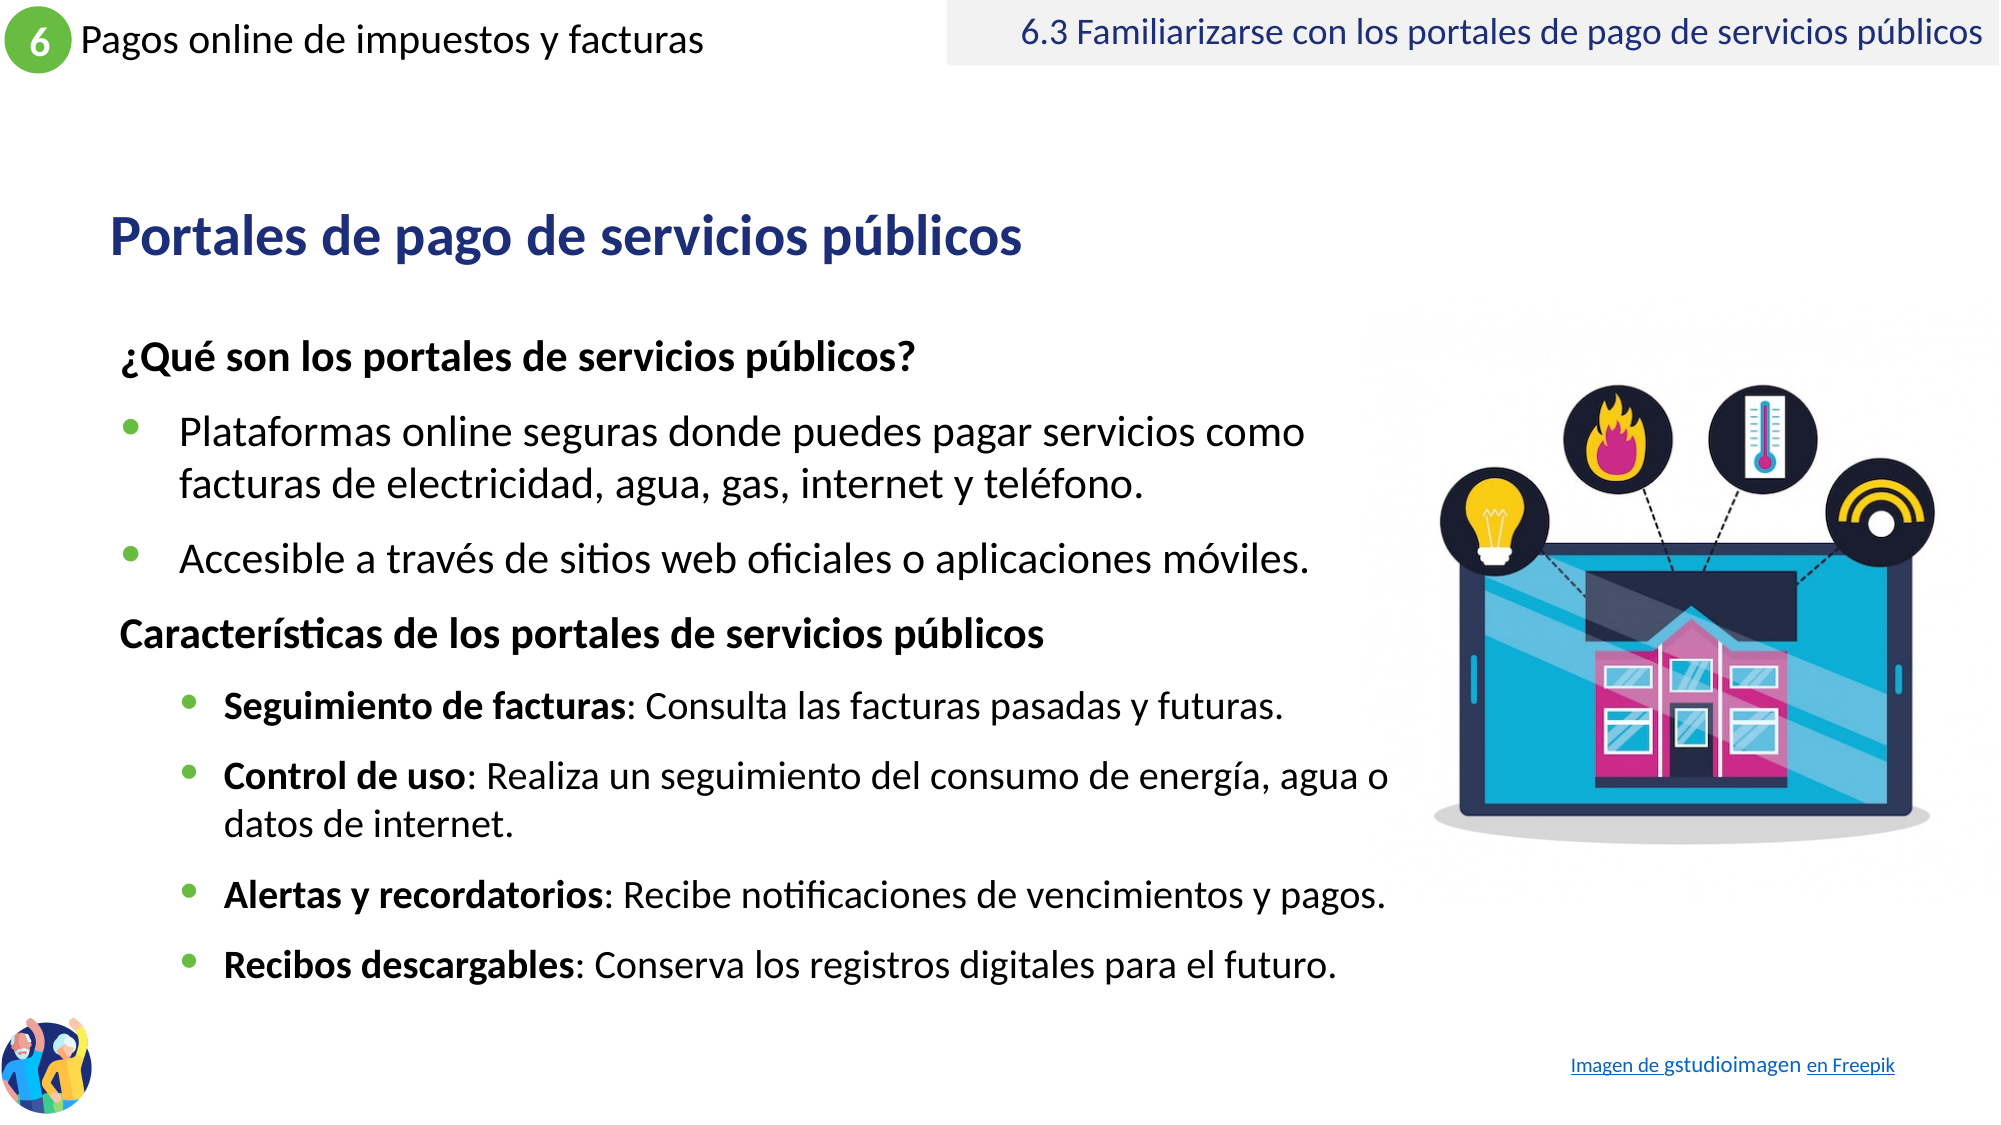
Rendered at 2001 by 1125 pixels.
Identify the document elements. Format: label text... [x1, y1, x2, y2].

text_box Imagen de gstudioimagen en Freepik [1548, 1041, 1910, 1085]
picture [1, 1007, 99, 1125]
picture [1362, 296, 2000, 906]
text_box 6.3 Familiarizarse con los portales de pago de servicios públicos [946, 0, 1999, 66]
title Portales de pago de servicios públicos [95, 177, 1910, 297]
list ¿Qué son los portales de servicios públicos? Plataformas online seguras donde puedes pagar servicios como facturas de electricidad, agua, gas, internet y teléfono. Accesible a través de sitios web oficiales o aplicaciones móviles. Características de los portales de servicios públicos Seguimiento de facturas: Consulta las facturas pasadas y futuras. Control de uso: Realiza un seguimiento del consumo de energía, agua o datos de internet. Alertas y recordatorios: Recibe notificaciones de vencimientos y pagos. Recibos descargables: Conserva los registros digitales para el futuro. [92, 319, 1434, 1029]
